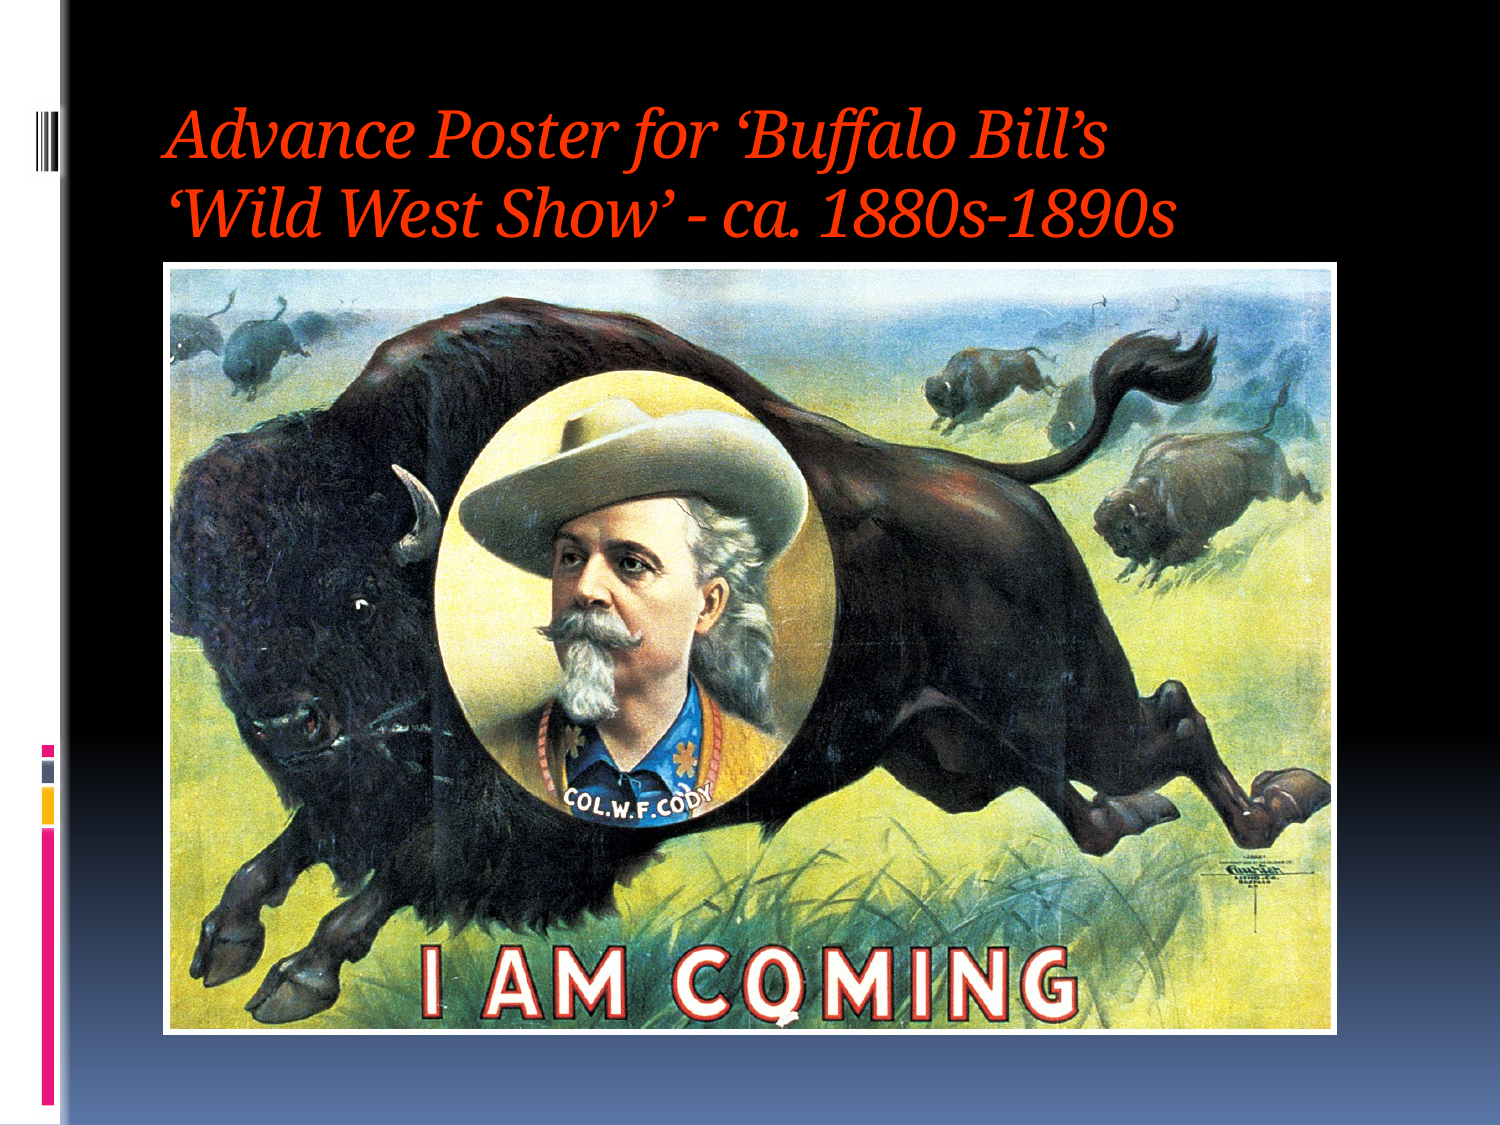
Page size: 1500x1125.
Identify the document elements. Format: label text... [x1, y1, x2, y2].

title Advance Poster for ‘Buffalo Bill’s ‘Wild West Show’ - ca. 1880s-1890s [150, 83, 1425, 234]
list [163, 262, 1337, 1036]
